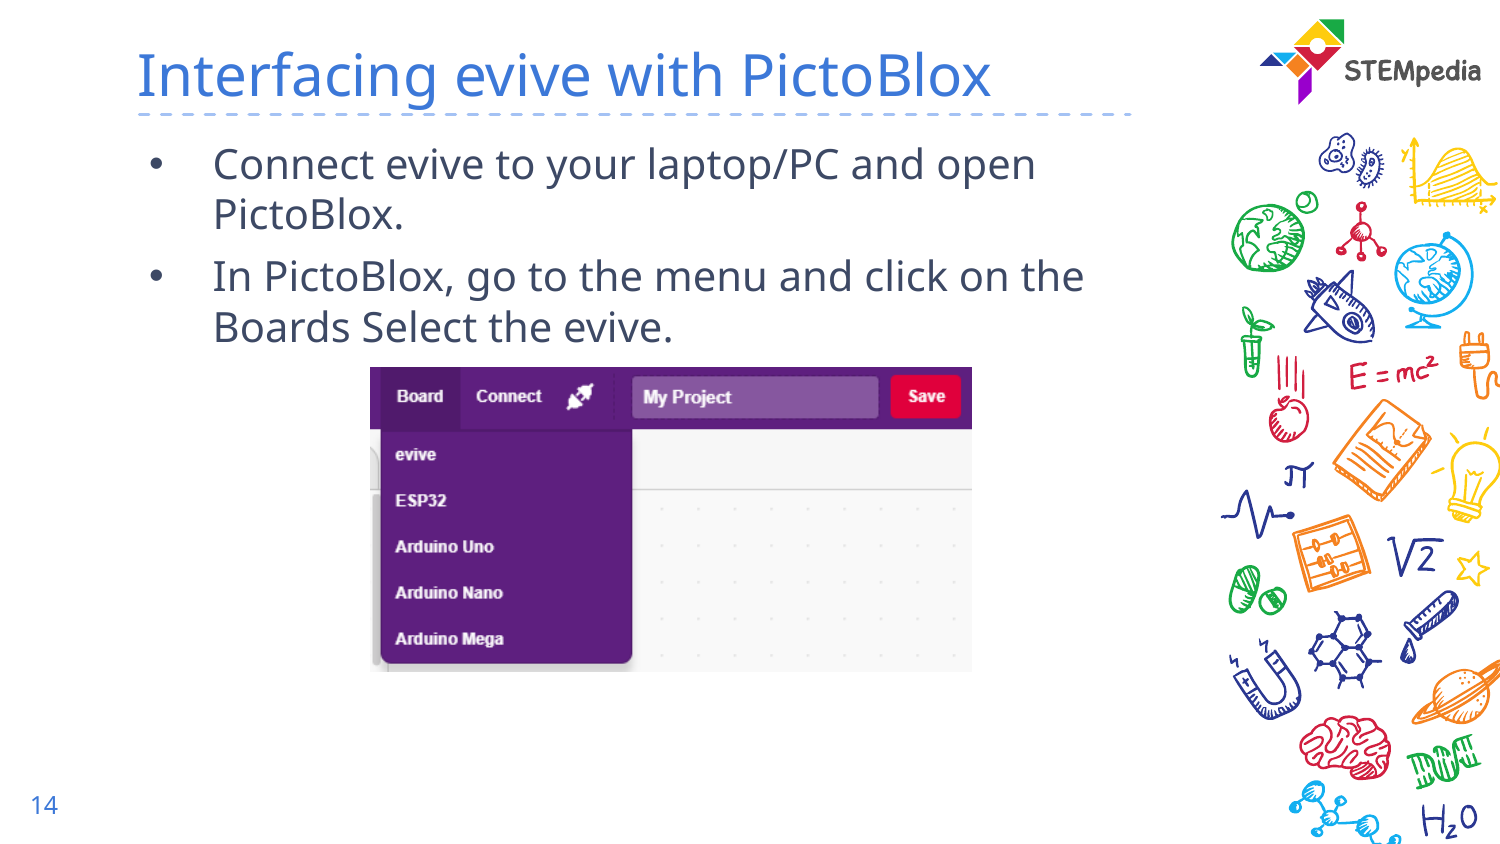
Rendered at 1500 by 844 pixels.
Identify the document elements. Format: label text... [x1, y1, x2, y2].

slide_number 14 [14, 774, 105, 840]
title Interfacing evive with PictoBlox [122, 0, 1130, 122]
list Connect evive to your laptop/PC and open PictoBlox. In PictoBlox, go to the menu and click on the Boards Select the evive. [122, 122, 1130, 792]
picture [369, 367, 972, 673]
